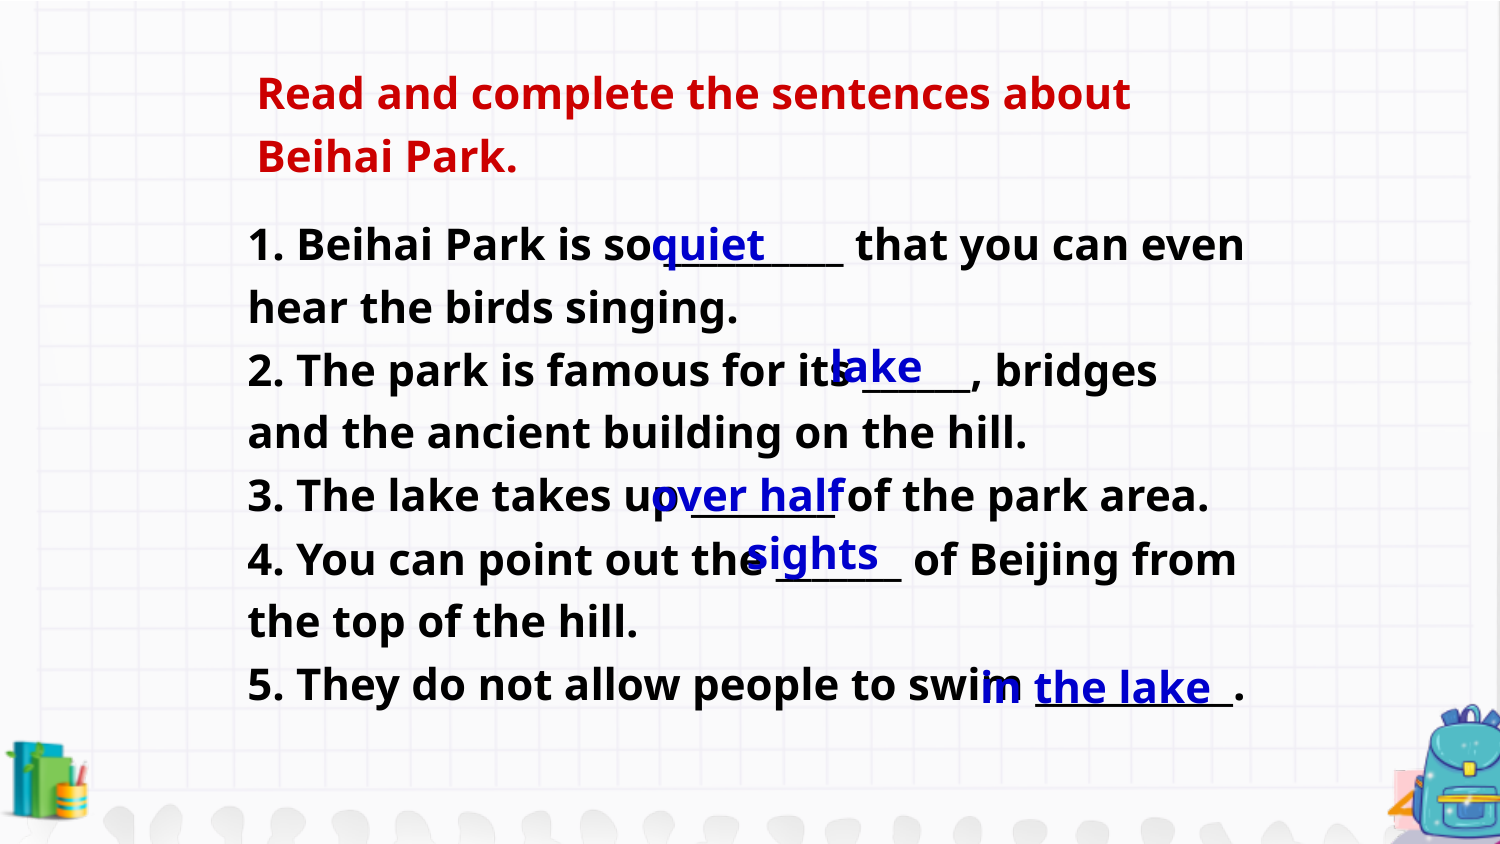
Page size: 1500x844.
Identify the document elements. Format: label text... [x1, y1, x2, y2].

picture [0, 733, 100, 823]
text_box sights [735, 509, 891, 584]
text_box over half [639, 451, 857, 526]
text_box quiet [639, 200, 777, 275]
picture [1360, 695, 1500, 844]
text_box 1. Beihai Park is so __________ that you can even hear the birds singing. 2. The park is famous for its ______, bridges and the ancient building on the hill. 3. The lake takes up ________ of the park area. 4. You can point out the _______ of Beijing from the top of the hill. 5. They do not allow people to swim ___________. [236, 200, 1264, 716]
text_box lake [818, 322, 934, 397]
text_box in the lake [968, 643, 1223, 718]
text_box Read and complete the sentences about Beihai Park. [245, 49, 1276, 187]
